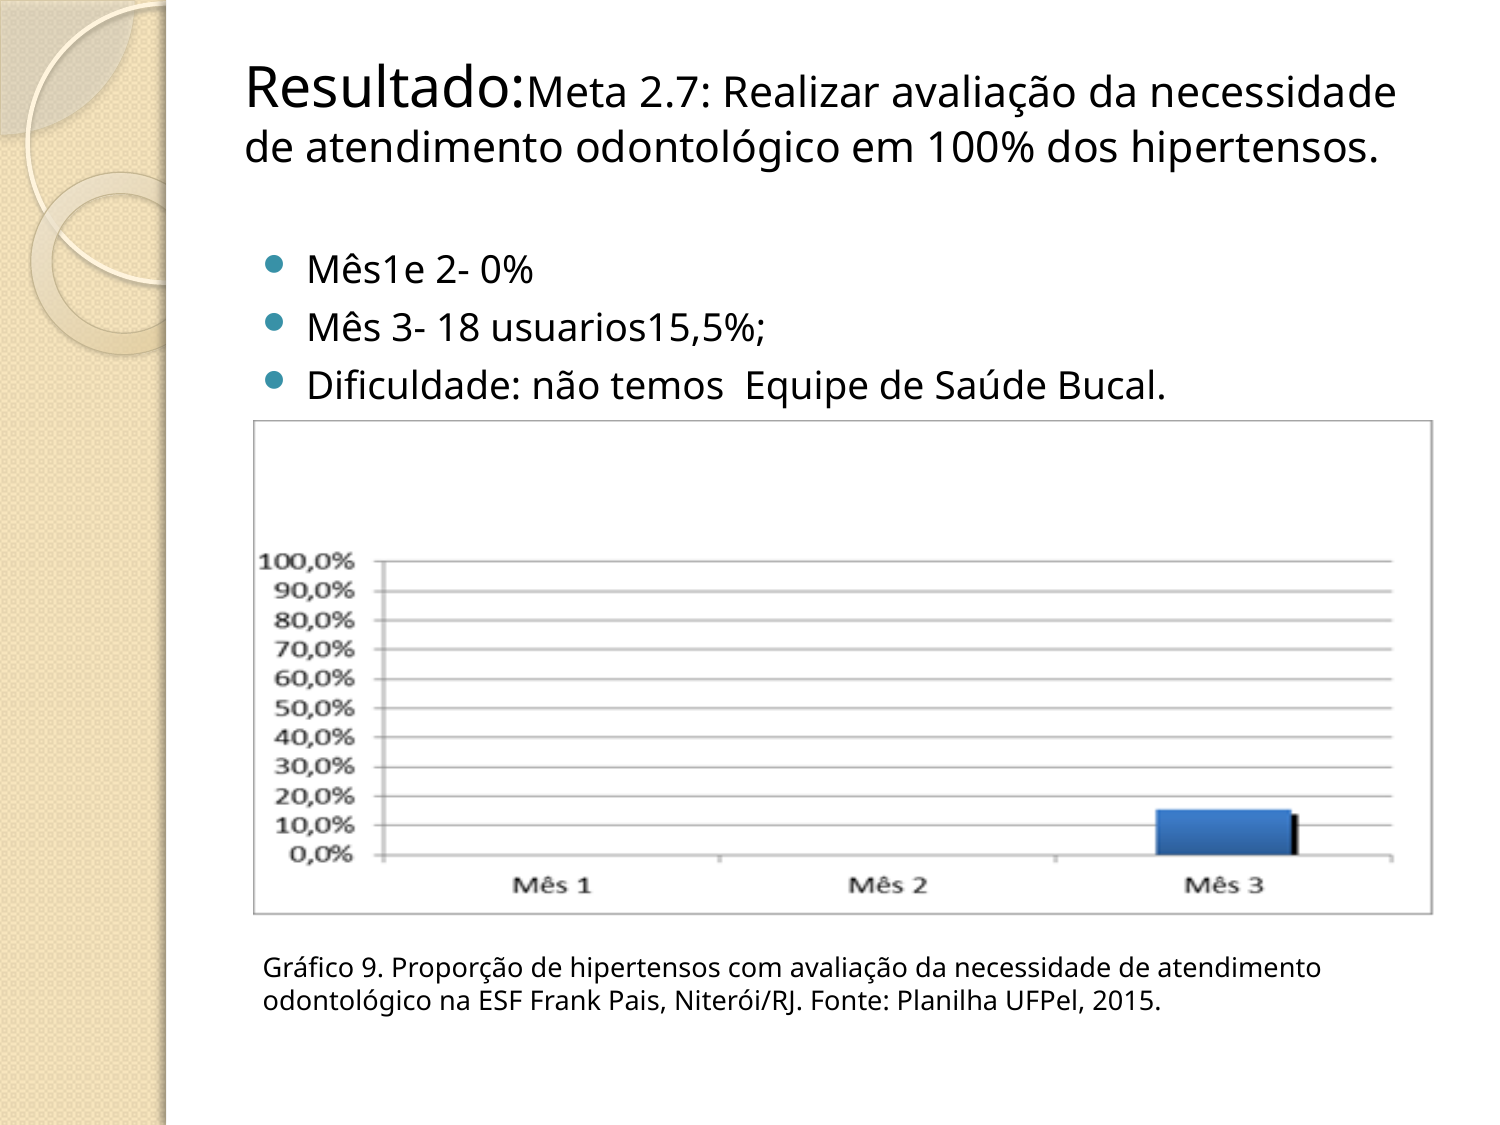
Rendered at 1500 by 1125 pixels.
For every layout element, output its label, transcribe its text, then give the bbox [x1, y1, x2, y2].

list Mês1e 2- 0% Mês 3- 18 usuarios15,5%; Dificuldade: não temos Equipe de Saúde Bucal. Gráfico 9. Proporção de hipertensos com avaliação da necessidade de atendimento odontológico na ESF Frank Pais, Niterói/RJ. Fonte: Planilha UFPel, 2015. [235, 237, 1466, 1025]
title Resultado:Meta 2.7: Realizar avaliação da necessidade de atendimento odontológico em 100% dos hipertensos. [229, 42, 1460, 231]
picture [253, 420, 1436, 918]
